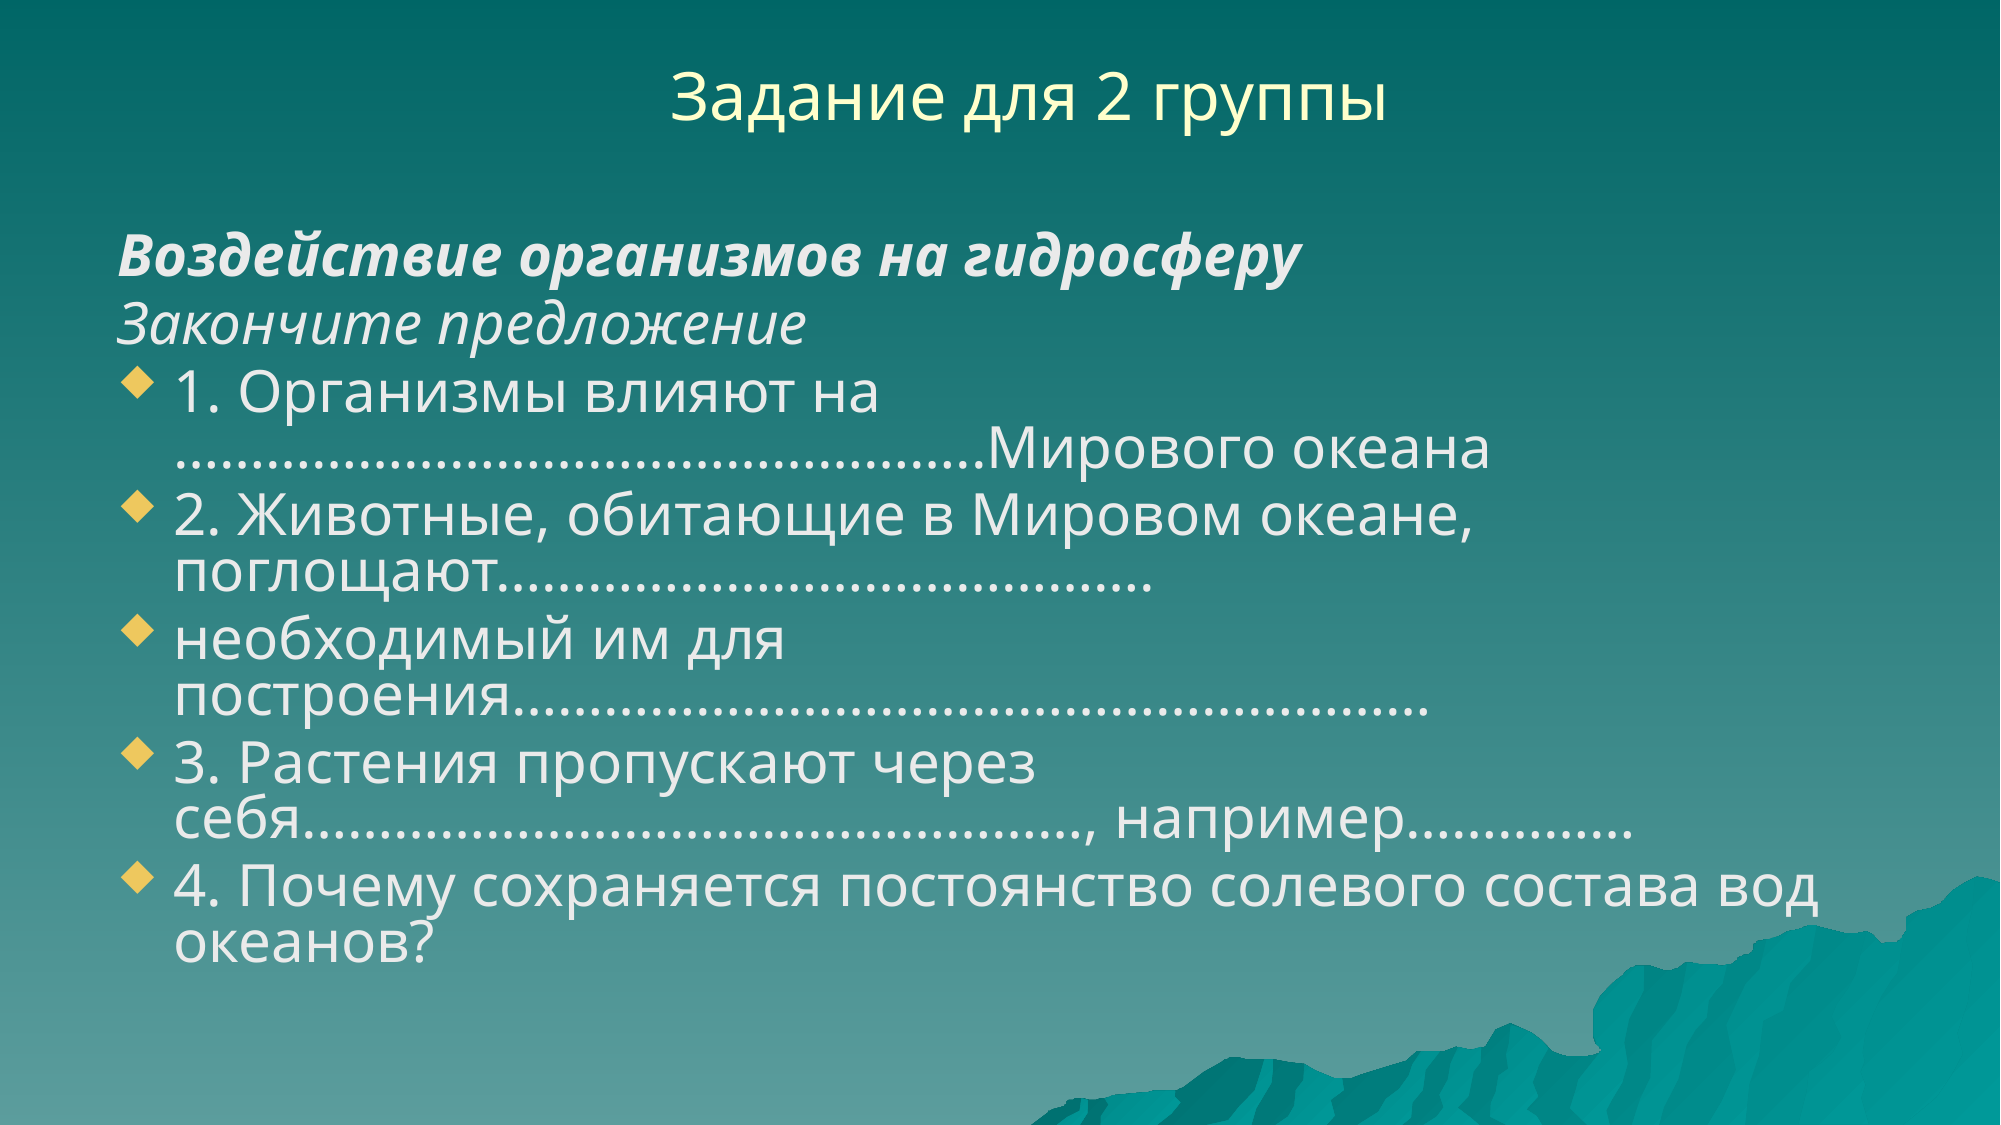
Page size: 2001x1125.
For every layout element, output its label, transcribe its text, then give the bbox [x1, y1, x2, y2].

list Воздействие организмов на гидросферу Закончите предложение 1. Организмы влияют на ……………………………………………..Мирового океана 2. Животные, обитающие в Мировом океане, поглощают……………………………………. необходимый им для построения…………………………………………………… 3. Растения пропускают через себя……………………………………………, например…………… 4. Почему сохраняется постоянство солевого состава вод океанов? [102, 224, 1903, 1078]
title Задание для 2 группы [130, 0, 1931, 188]
